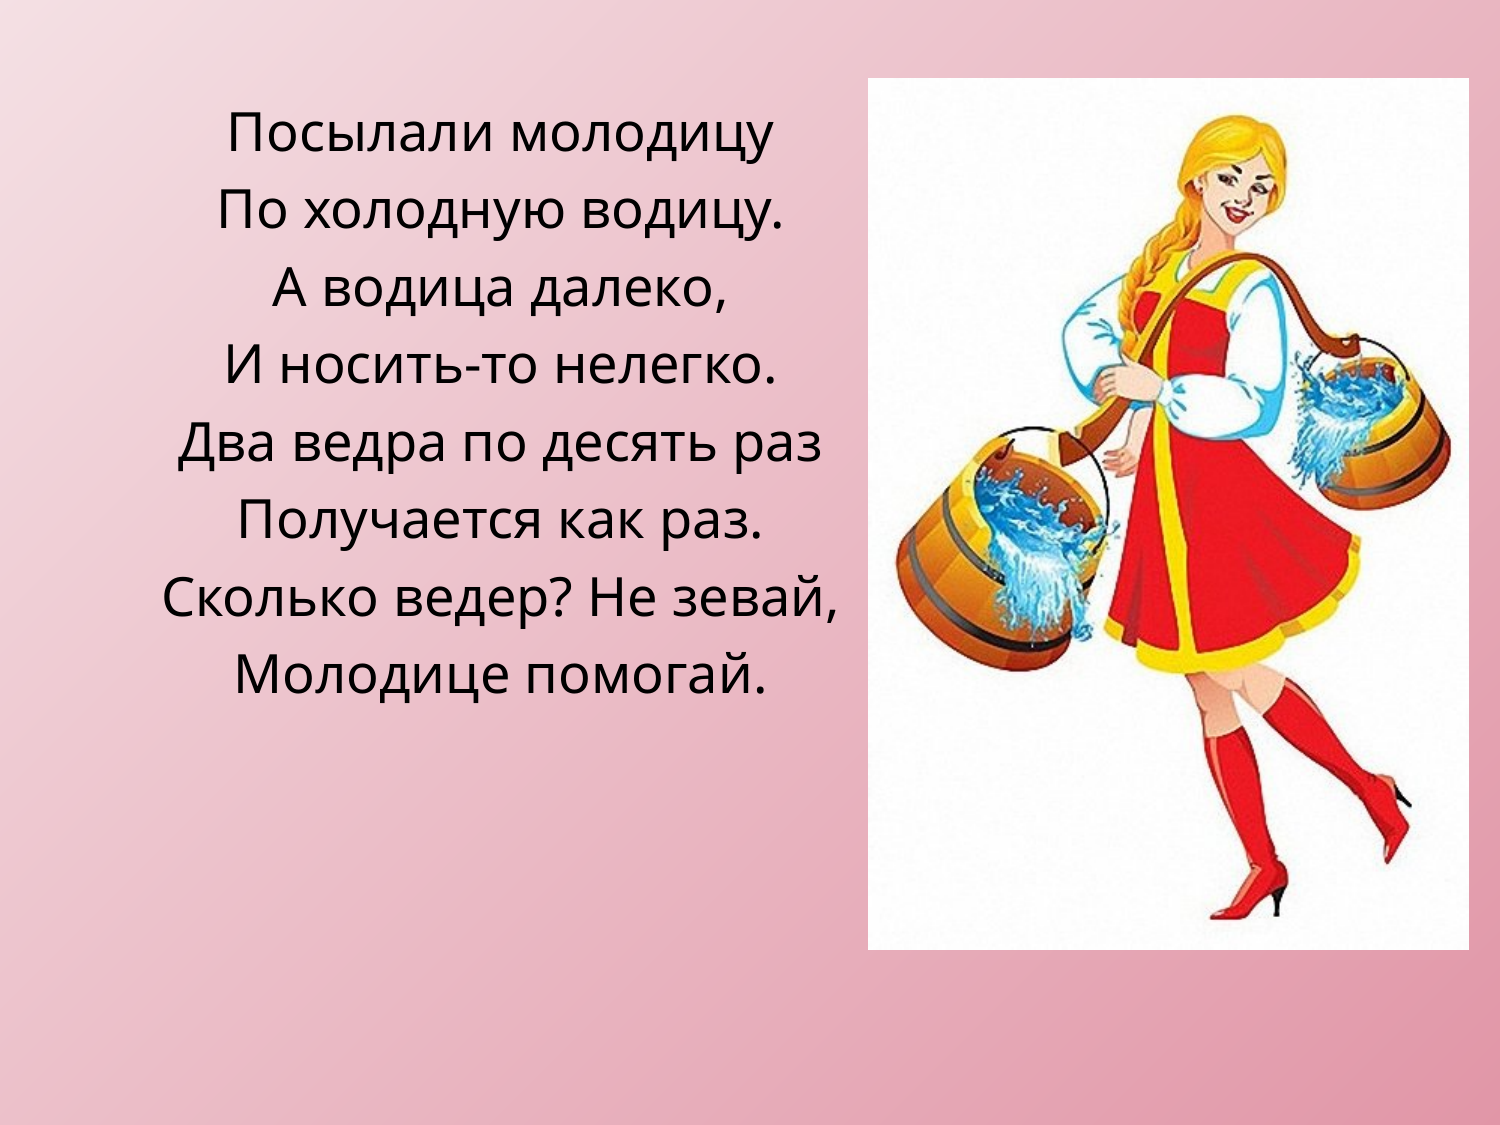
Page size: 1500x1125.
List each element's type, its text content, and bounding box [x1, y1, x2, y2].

picture [867, 77, 1470, 950]
list Посылали молодицу По холодную водицу. А водица далеко, И носить-то нелегко. Два ведра по десять раз Получается как раз. Сколько ведер? Не зевай, Молодице помогай. [76, 90, 861, 885]
